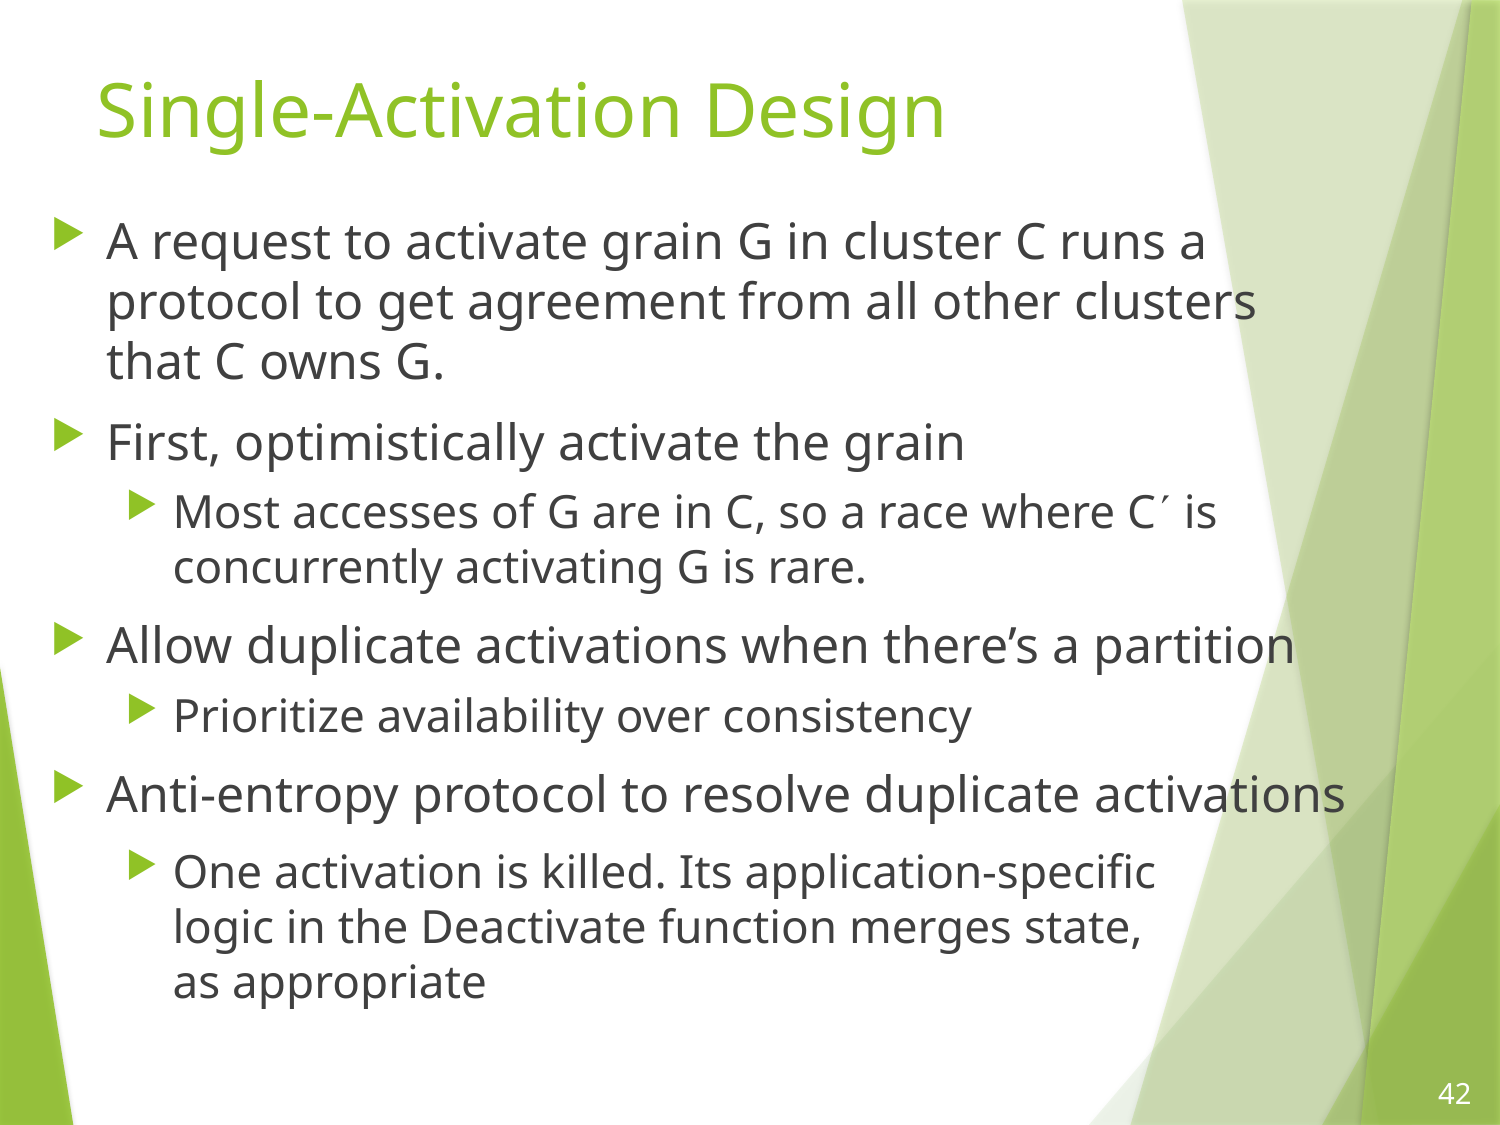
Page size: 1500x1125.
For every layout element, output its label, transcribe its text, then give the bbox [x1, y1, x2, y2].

list A request to activate grain G in cluster C runs a protocol to get agreement from all other clusters that C owns G. First, optimistically activate the grain Most accesses of G are in C, so a race where C is concurrently activating G is rare. Allow duplicate activations when there’s a partition Prioritize availability over consistency Anti-entropy protocol to resolve duplicate activations One activation is killed. Its application-specific logic in the Deactivate function merges state, as appropriate [35, 201, 1389, 1104]
title Single-Activation Design [81, 54, 1124, 201]
slide_number 42 [1402, 1065, 1487, 1125]
